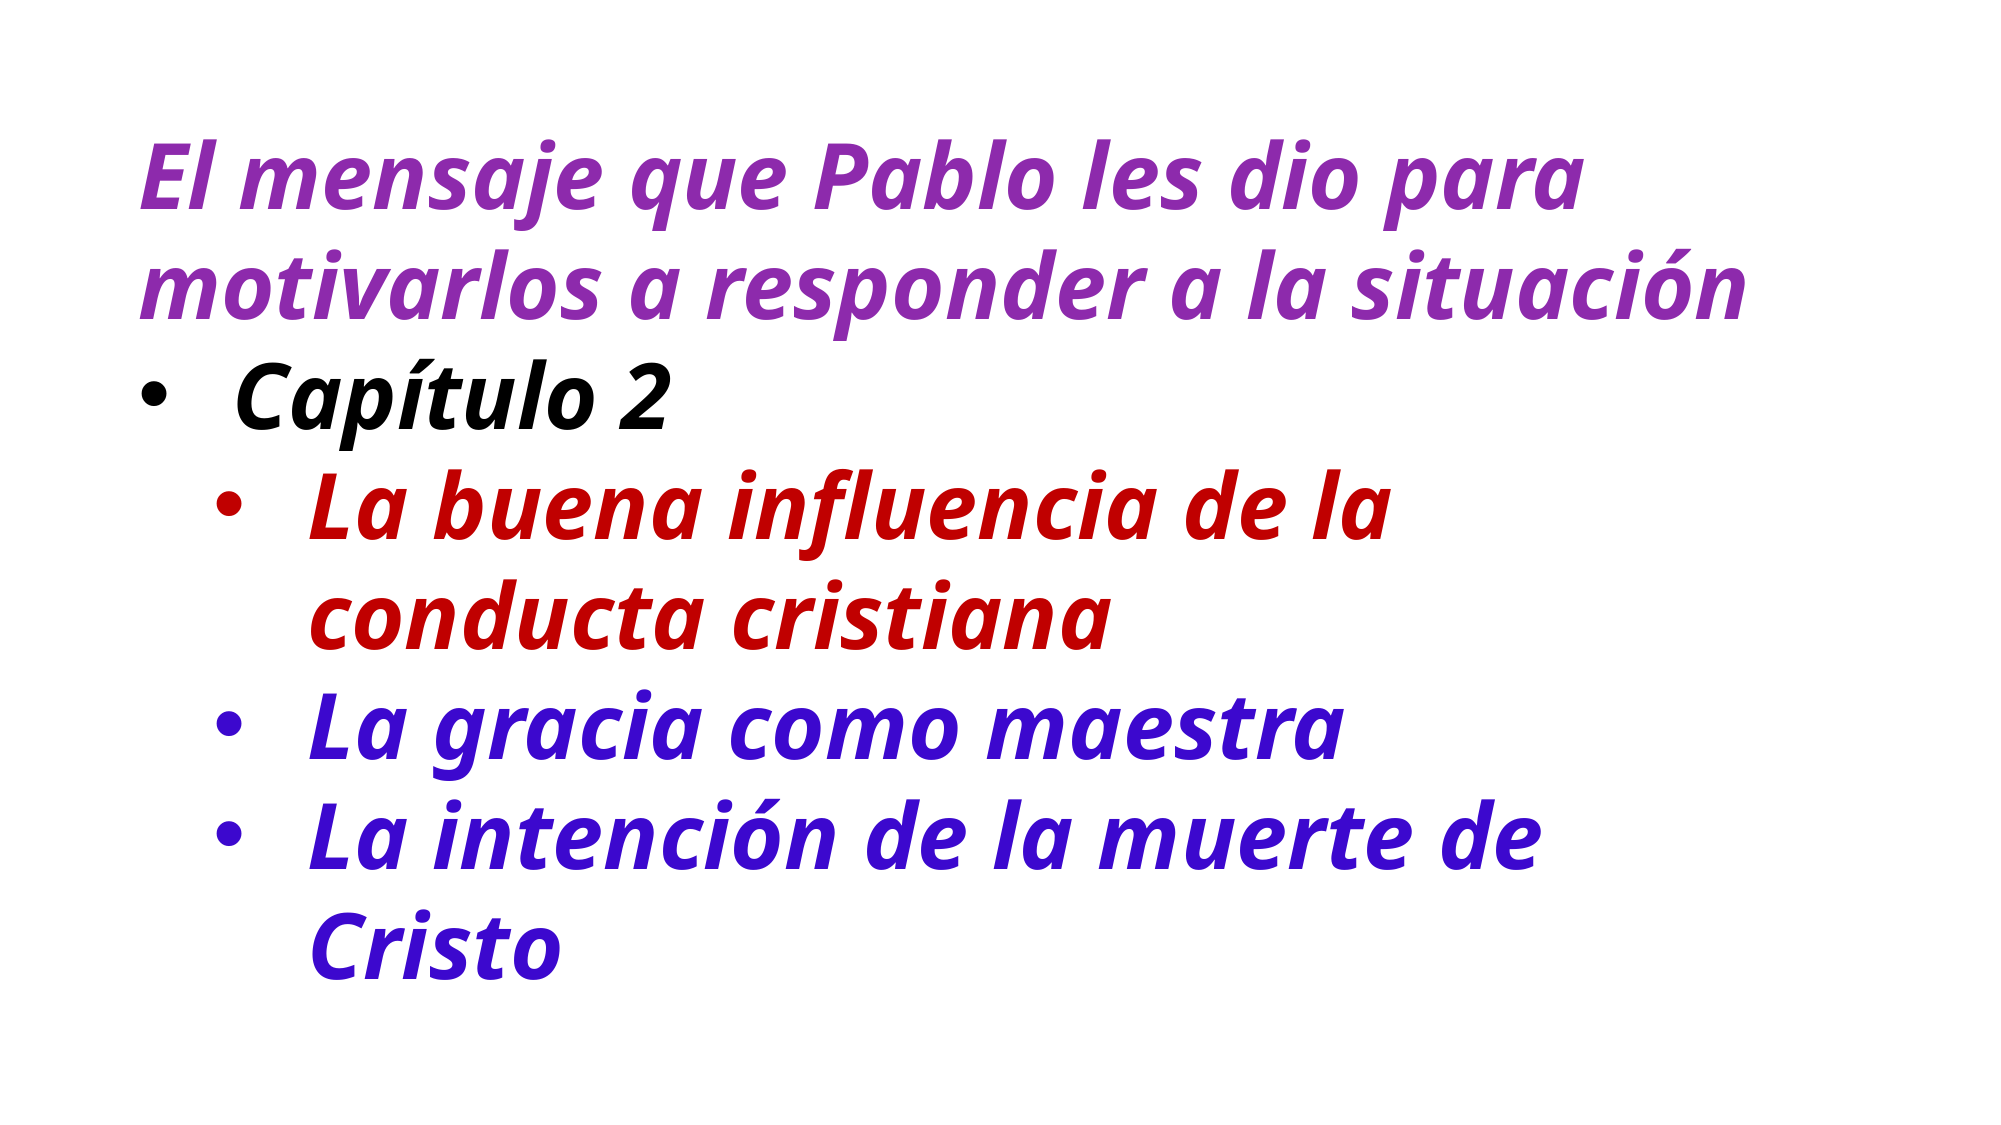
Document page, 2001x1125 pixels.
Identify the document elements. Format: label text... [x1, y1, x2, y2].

text_box El mensaje que Pablo les dio para motivarlos a responder a la situación Capítulo 2 La buena influencia de la conducta cristiana La gracia como maestra La intención de la muerte de Cristo [123, 110, 1803, 1125]
